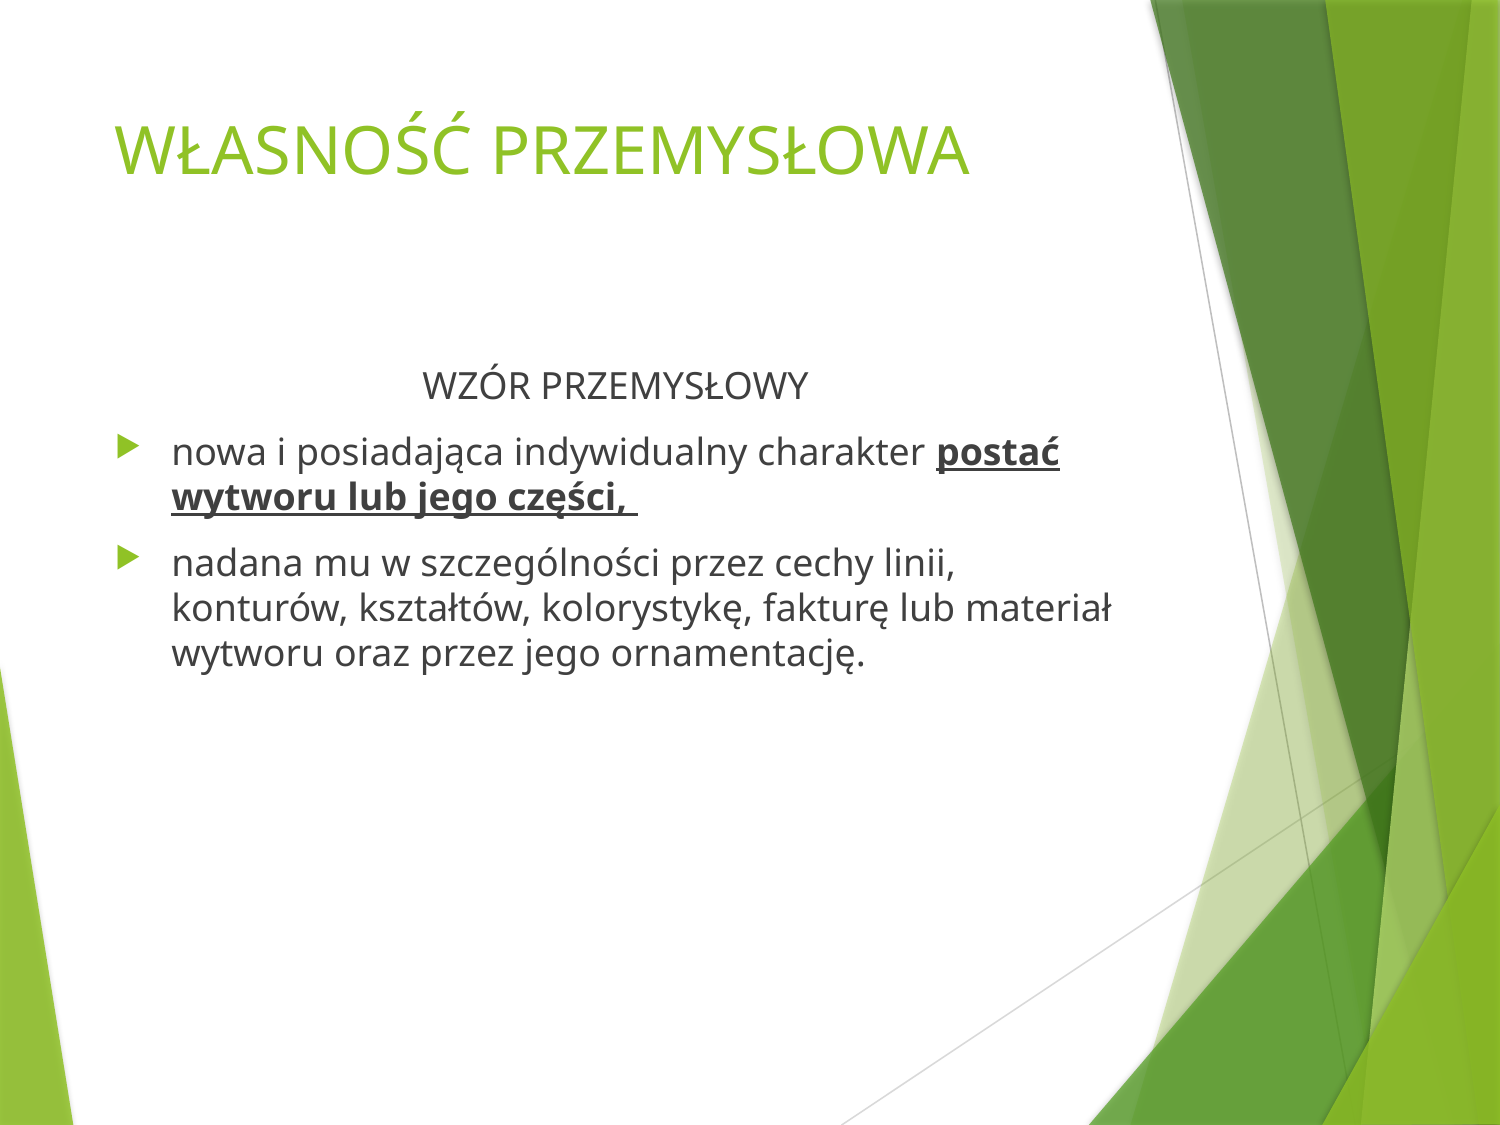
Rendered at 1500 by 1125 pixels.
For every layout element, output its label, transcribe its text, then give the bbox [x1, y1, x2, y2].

title WŁASNOŚĆ PRZEMYSŁOWA [99, 99, 1142, 317]
list WZÓR PRZEMYSŁOWY nowa i posiadająca indywidualny charakter postać wytworu lub jego części, nadana mu w szczególności przez cechy linii, konturów, kształtów, kolorystykę, fakturę lub materiał wytworu oraz przez jego ornamentację. [99, 354, 1142, 992]
